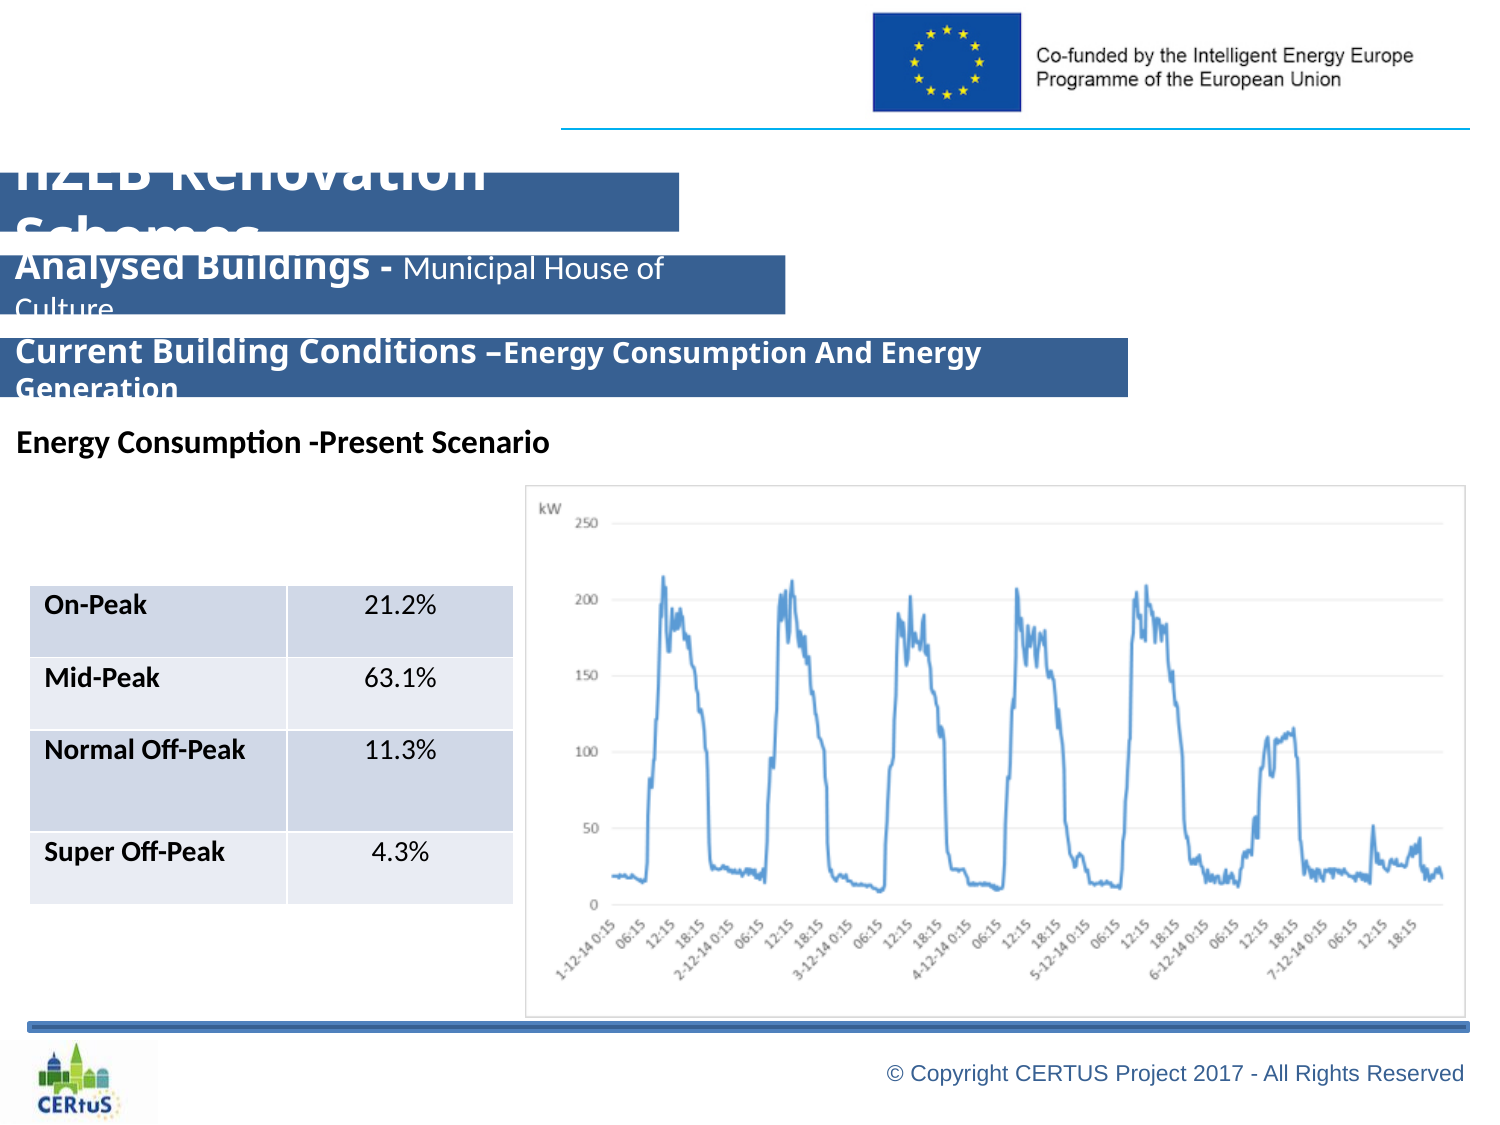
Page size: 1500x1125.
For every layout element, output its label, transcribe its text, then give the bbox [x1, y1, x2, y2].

picture [0, 1040, 159, 1124]
table_header On-Peak [30, 586, 286, 657]
picture [525, 485, 1467, 1019]
text_box [27, 1021, 1470, 1033]
table_cell 11.3% [288, 731, 513, 831]
text_box © Copyright CERTUS Project 2017 - All Rights Reserved [844, 1051, 1480, 1094]
text_box Analysed Buildings - Municipal House of Culture [0, 253, 787, 316]
table_header 21.2% [288, 586, 513, 657]
text_box Energy Consumption -Present Scenario [1, 412, 597, 468]
text_box nZEB Renovation Schemes [0, 171, 681, 234]
table_cell 4.3% [288, 833, 513, 904]
table_cell Normal Off-Peak [30, 731, 286, 831]
table_cell 63.1% [288, 658, 513, 729]
table_cell Super Off-Peak [30, 833, 286, 904]
picture [865, 3, 1433, 122]
text_box Current Building Conditions –Energy Consumption And Energy Generation [0, 336, 1130, 399]
table_cell Mid-Peak [30, 658, 286, 729]
